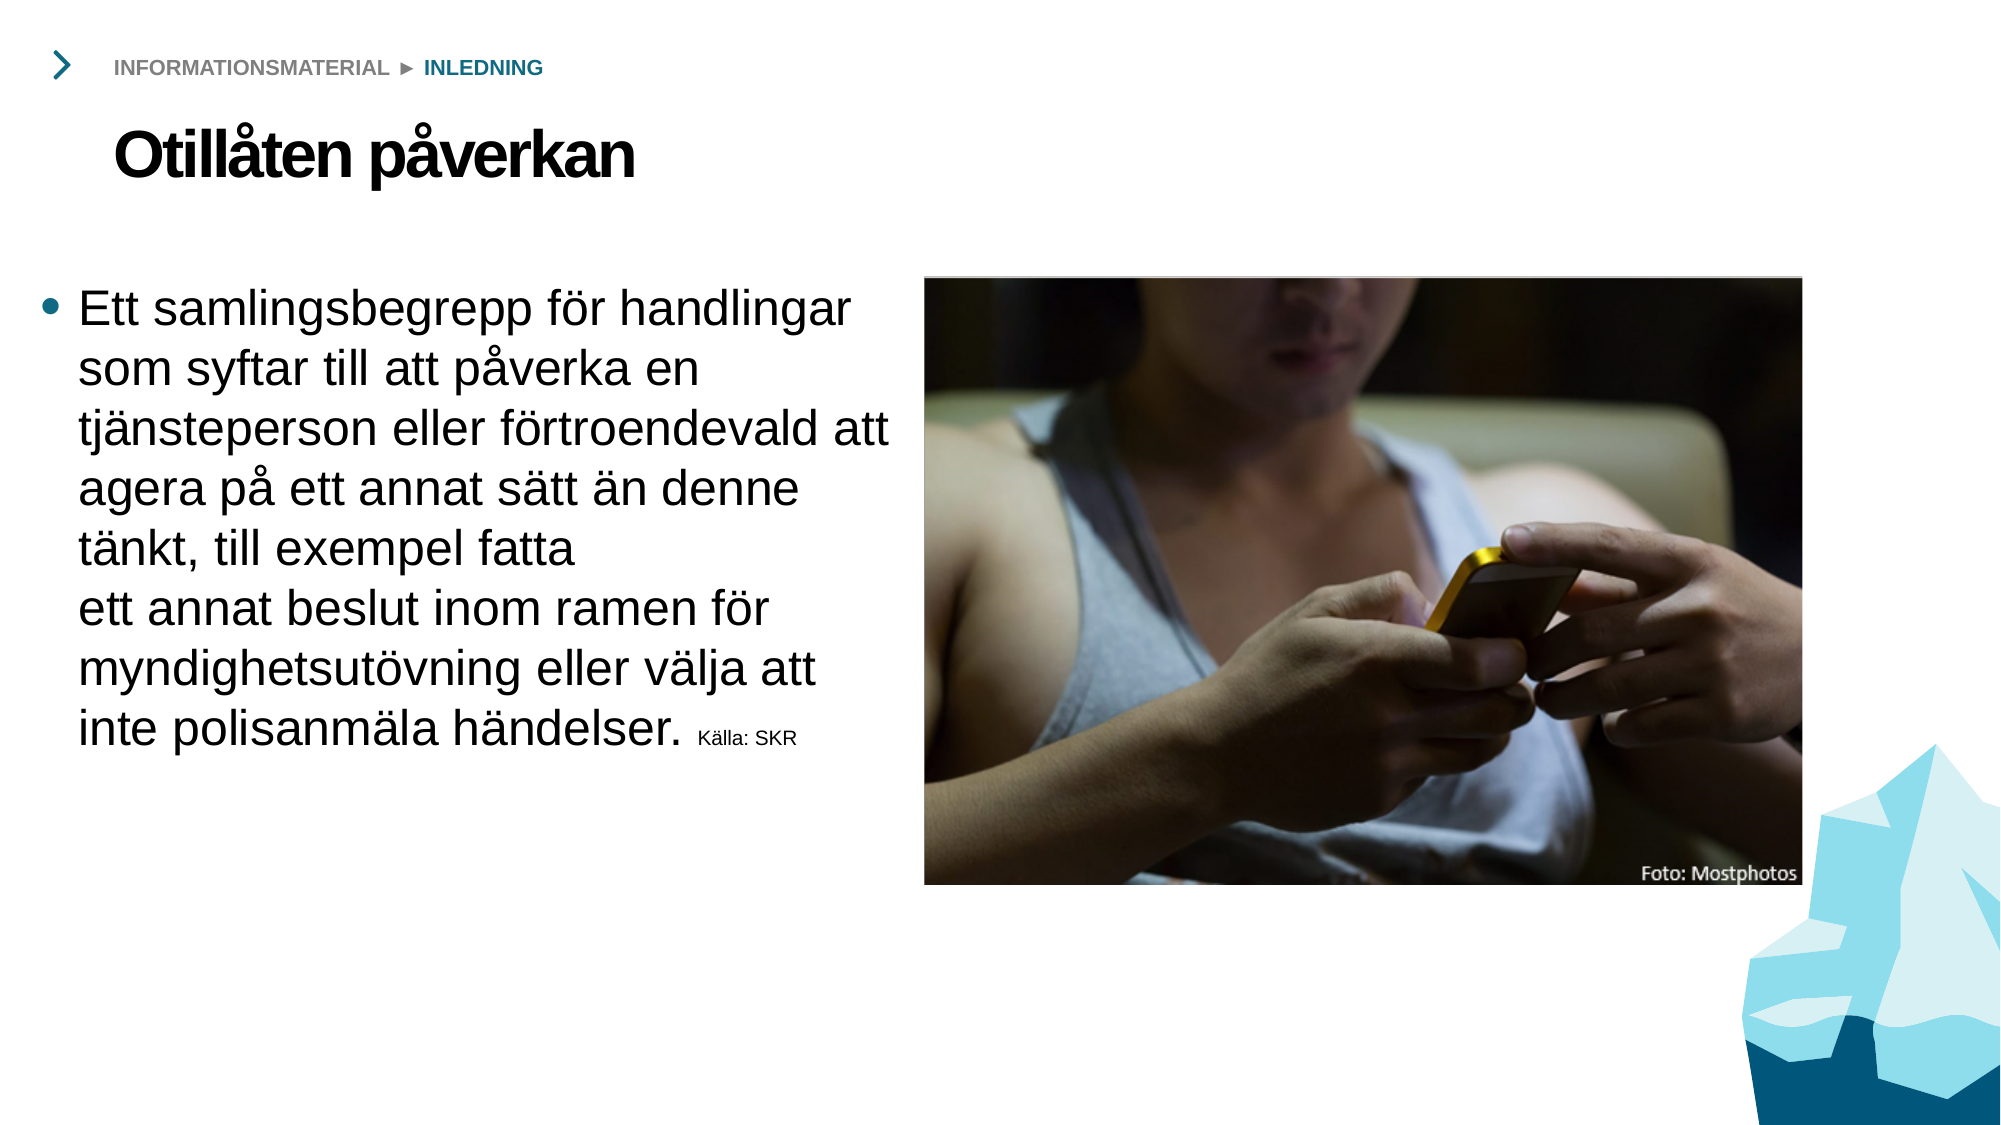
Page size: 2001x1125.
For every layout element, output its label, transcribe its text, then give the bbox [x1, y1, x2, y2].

footer INFORMATIONSMATERIAL ► INLEDNING [114, 45, 1671, 88]
picture [921, 275, 1803, 885]
list Ett samlingsbegrepp för handlingar som syftar till att påverka en tjänsteperson eller förtroendevald att agera på ett annat sätt än denne tänkt, till exempel fatta ett annat beslut inom ramen för myndighetsutövning eller välja att inte polisanmäla händelser. Källa: SKR [40, 275, 894, 1035]
title Otillåten påverkan [114, 119, 1886, 244]
